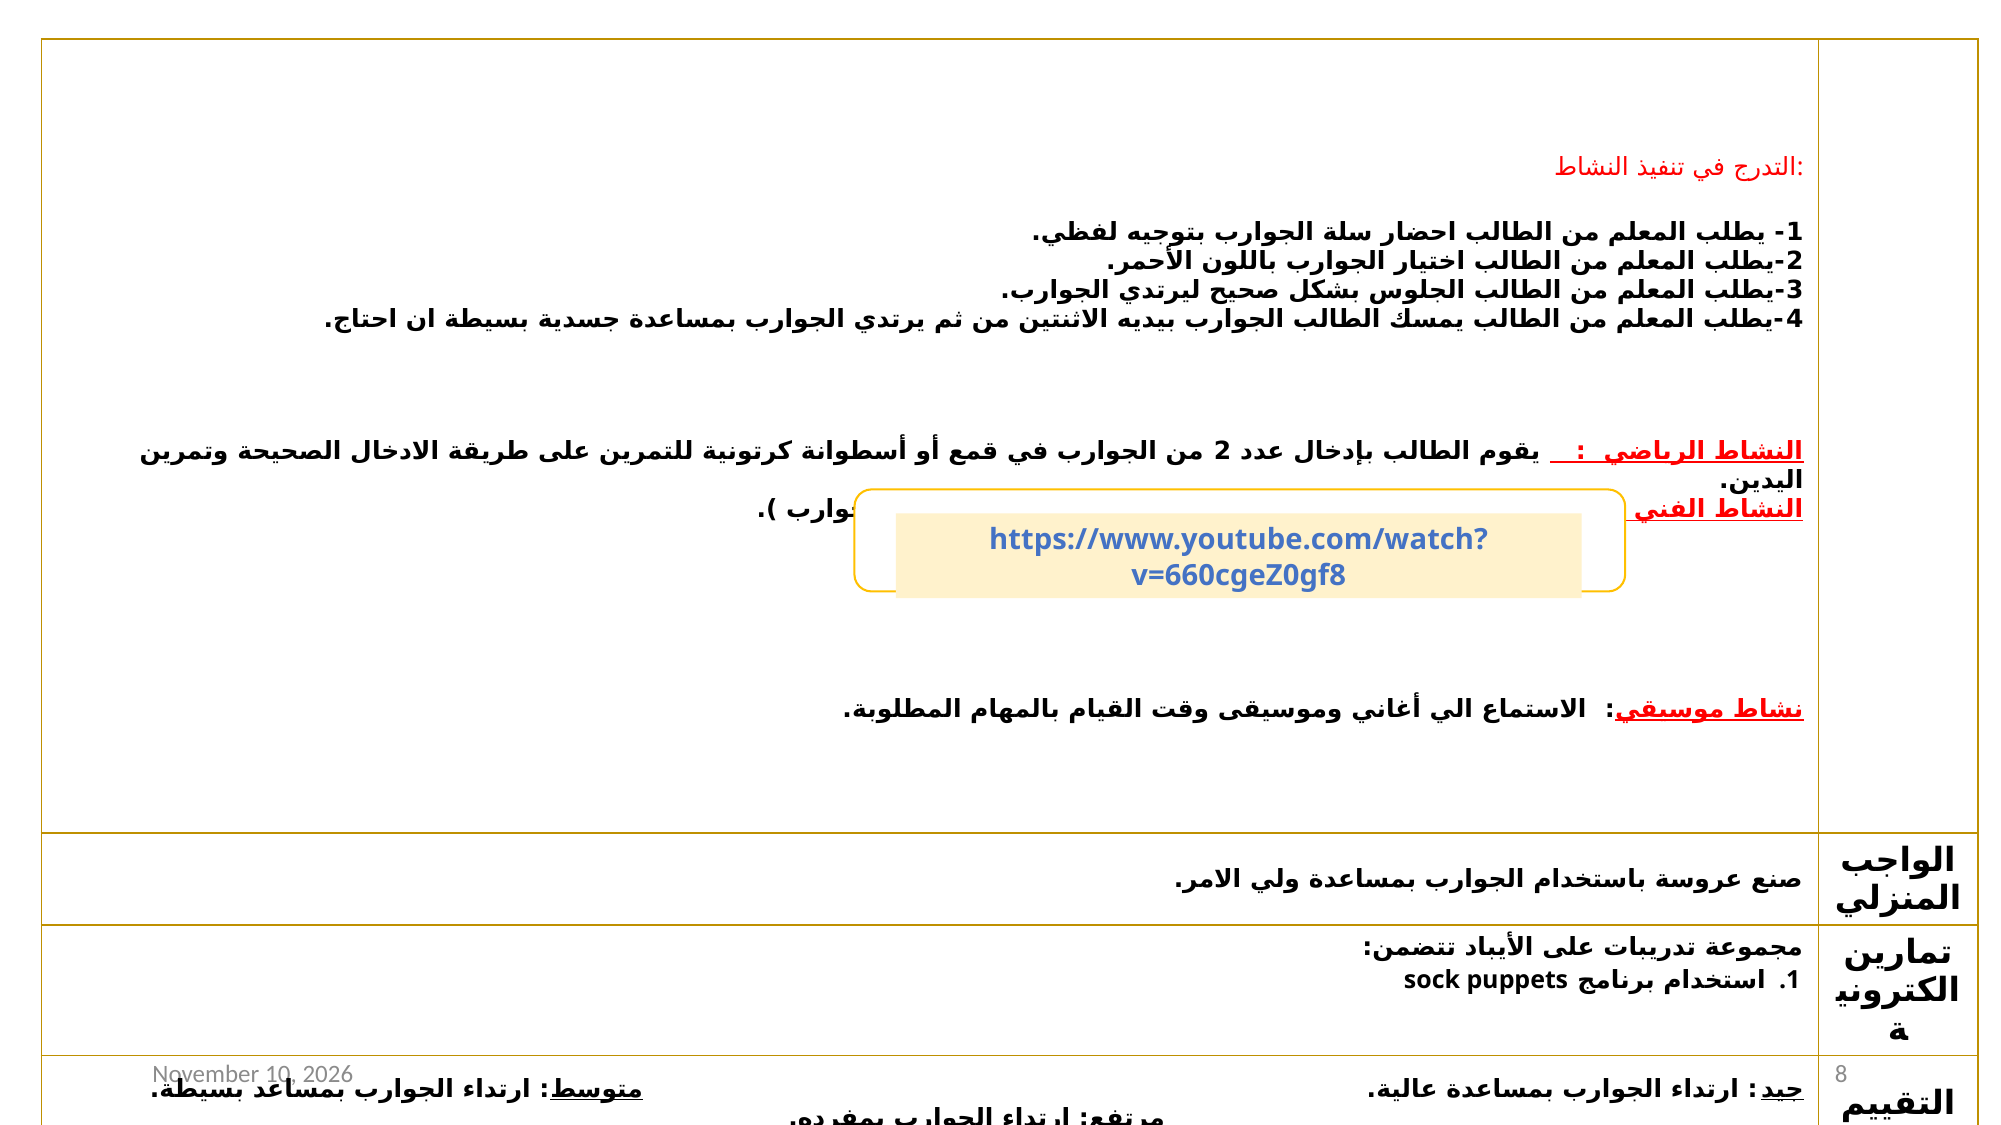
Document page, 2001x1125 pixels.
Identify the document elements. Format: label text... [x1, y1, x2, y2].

table_header التدرج في تنفيذ النشاط: 1- يطلب المعلم من الطالب احضار سلة الجوارب بتوجيه لفظي. 2-يطلب المعلم من الطالب اختيار الجوارب باللون الأحمر. 3-يطلب المعلم من الطالب الجلوس بشكل صحيح ليرتدي الجوارب. 4-يطلب المعلم من الطالب يمسك الطالب الجوارب بيديه الاثنتين من ثم يرتدي الجوارب بمساعدة جسدية بسيطة ان احتاج. النشاط الرياضي : يقوم الطالب بإدخال عدد 2 من الجوارب في قمع أو أسطوانة كرتونية للتمرين على طريقة الادخال الصحيحة وتمرين اليدين. النشاط الفني : القيام بأعمال فنية باستخدام الجوارب ( عرائس باستخدام الجوارب ). نشاط موسيقي: الاستماع الي أغاني وموسيقى وقت القيام بالمهام المطلوبة. [42, 40, 1818, 832]
table_cell جيد: ارتداء الجوارب بمساعدة عالية. متوسط: ارتداء الجوارب بمساعد بسيطة. مرتفع: ارتداء الجوارب بمفرده. [42, 1056, 1818, 1125]
text_box https://www.youtube.com/watch?v=660cgeZ0gf8 [895, 513, 1582, 599]
table_cell تمارين الكترونية [1819, 926, 1977, 1055]
table_cell التقييم [1819, 1056, 1977, 1125]
table_header [1819, 40, 1977, 832]
table_cell صنع عروسة باستخدام الجوارب بمساعدة ولي الامر. [42, 834, 1818, 924]
table_cell مجموعة تدريبات على الأيباد تتضمن: استخدام برنامج sock puppets [42, 926, 1818, 1055]
table_cell الواجب المنزلي [1819, 834, 1977, 924]
text_box [853, 488, 1627, 593]
